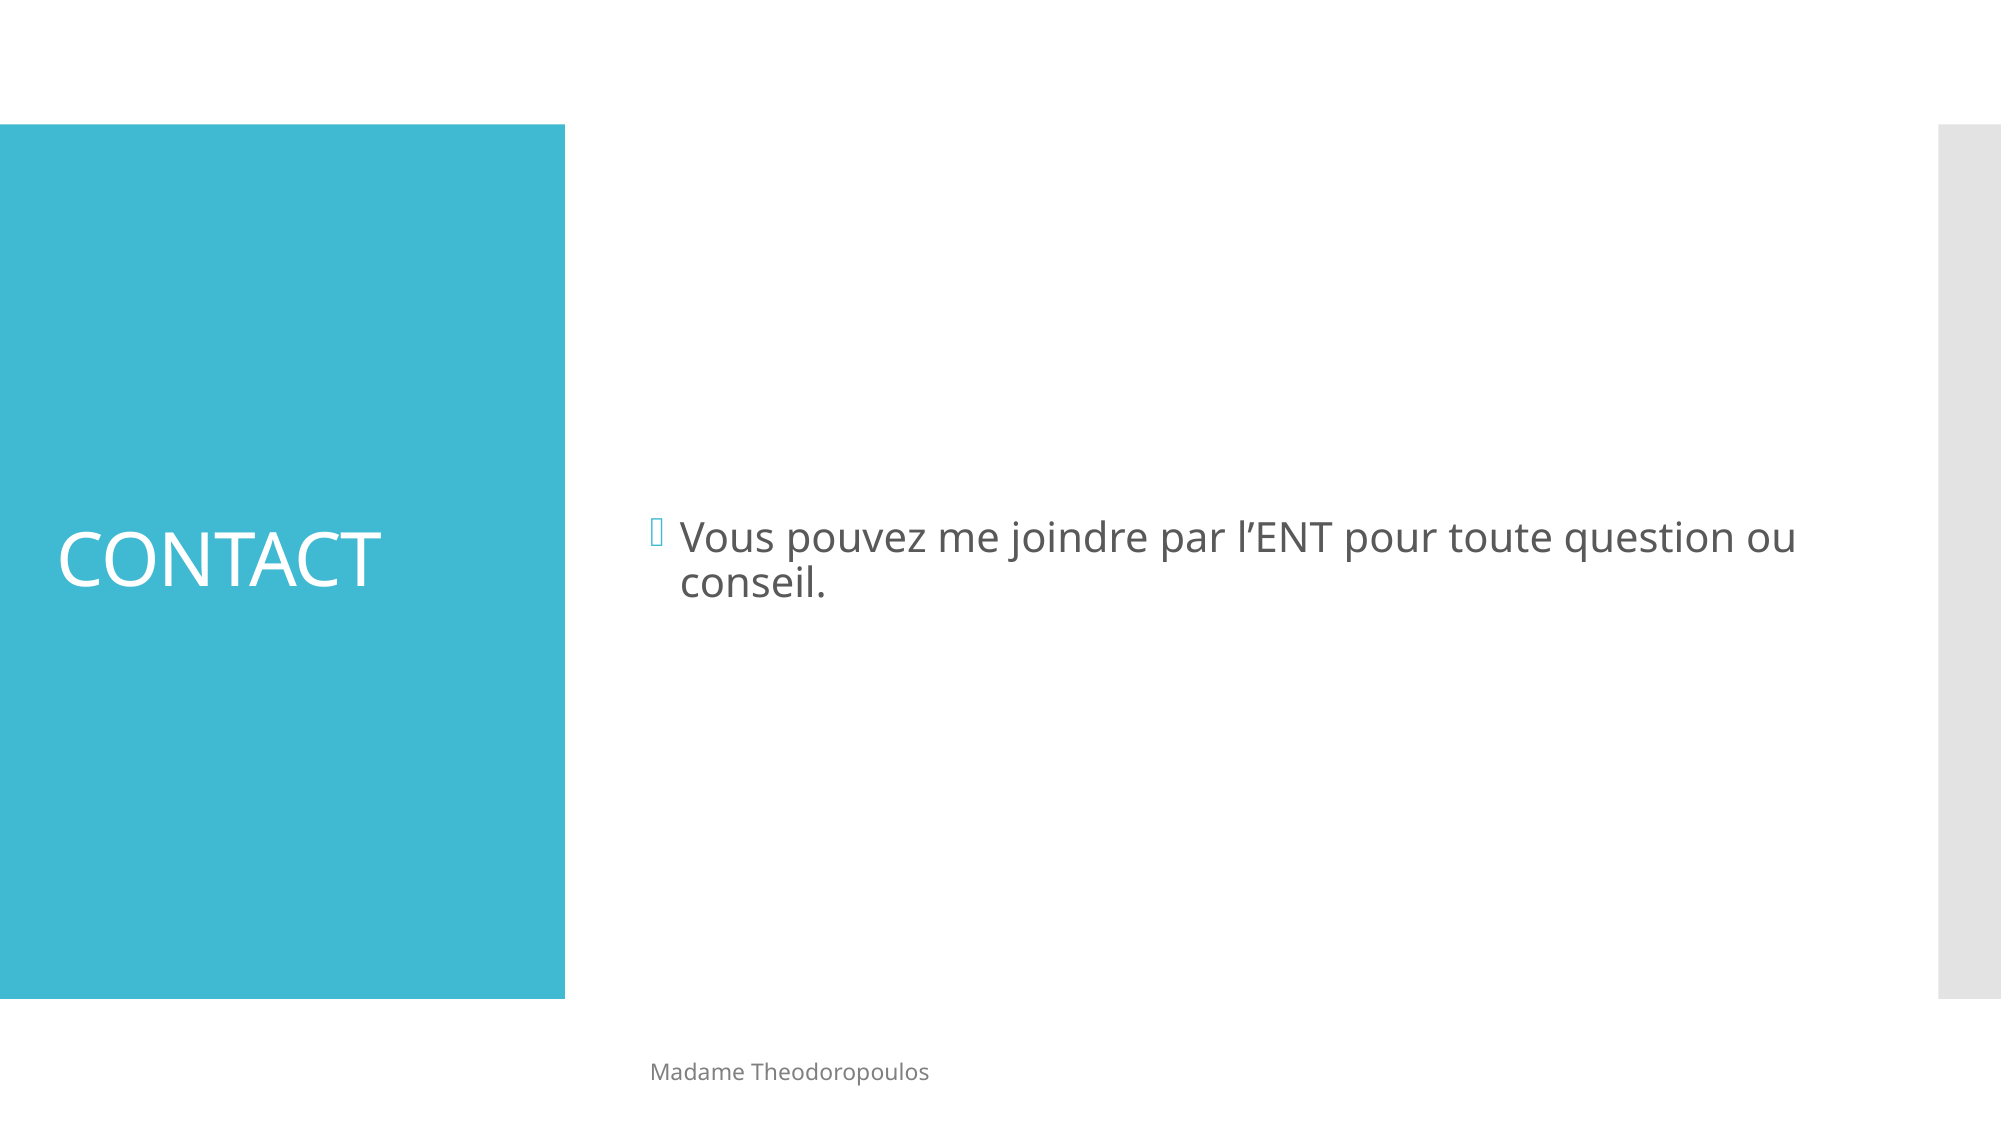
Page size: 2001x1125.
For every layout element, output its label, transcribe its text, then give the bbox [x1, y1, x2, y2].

list Vous pouvez me joindre par l’ENT pour toute question ou conseil. [634, 141, 1835, 982]
footer Madame Theodoropoulos [634, 1042, 1605, 1103]
title CONTACT [41, 184, 525, 940]
